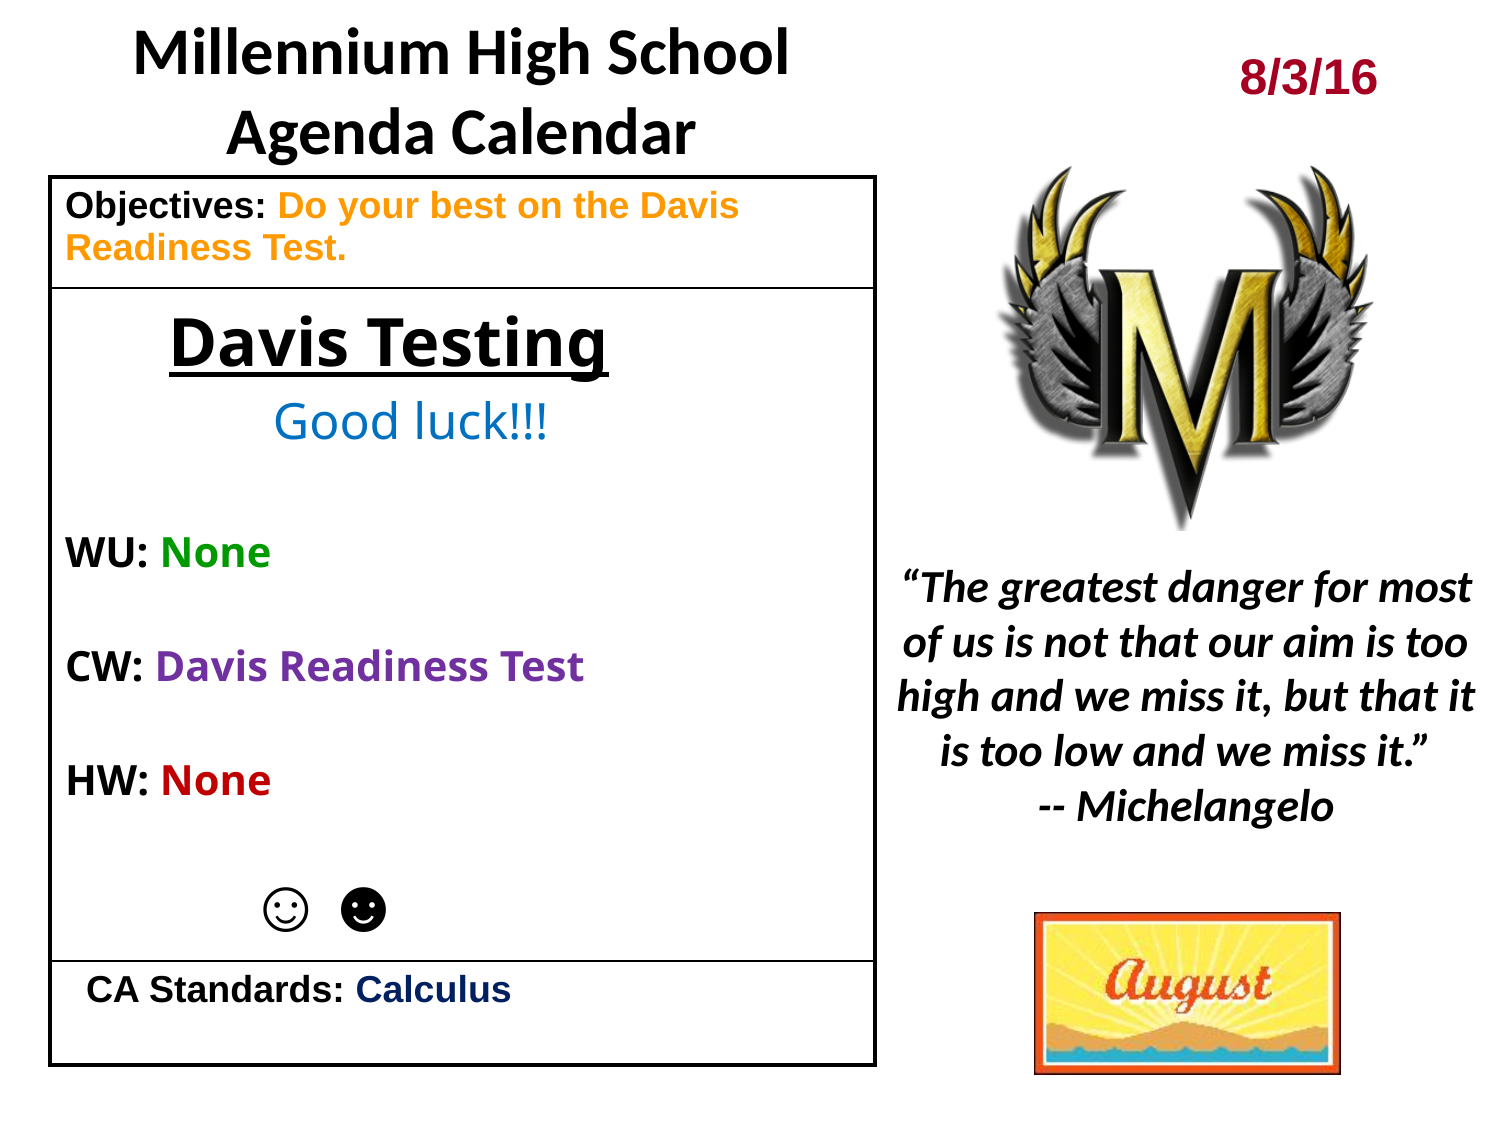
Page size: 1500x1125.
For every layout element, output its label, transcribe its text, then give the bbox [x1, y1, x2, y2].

text_box 8/3/16 [1224, 37, 1450, 113]
picture [1034, 912, 1342, 1076]
table_cell Davis Testing Good luck!!! WU: None CW: Davis Readiness Test HW: None ☺☻ [52, 289, 873, 960]
text_box Millennium High School Agenda Calendar [49, 0, 875, 176]
table_header Objectives: Do your best on the Davis Readiness Test. [52, 179, 844, 287]
picture [849, 138, 1473, 531]
text_box “The greatest danger for most of us is not that our aim is too high and we miss it, but that it is too low and we miss it.” -- Michelangelo [872, 548, 1500, 839]
table_cell CA Standards: Calculus [52, 962, 873, 1063]
